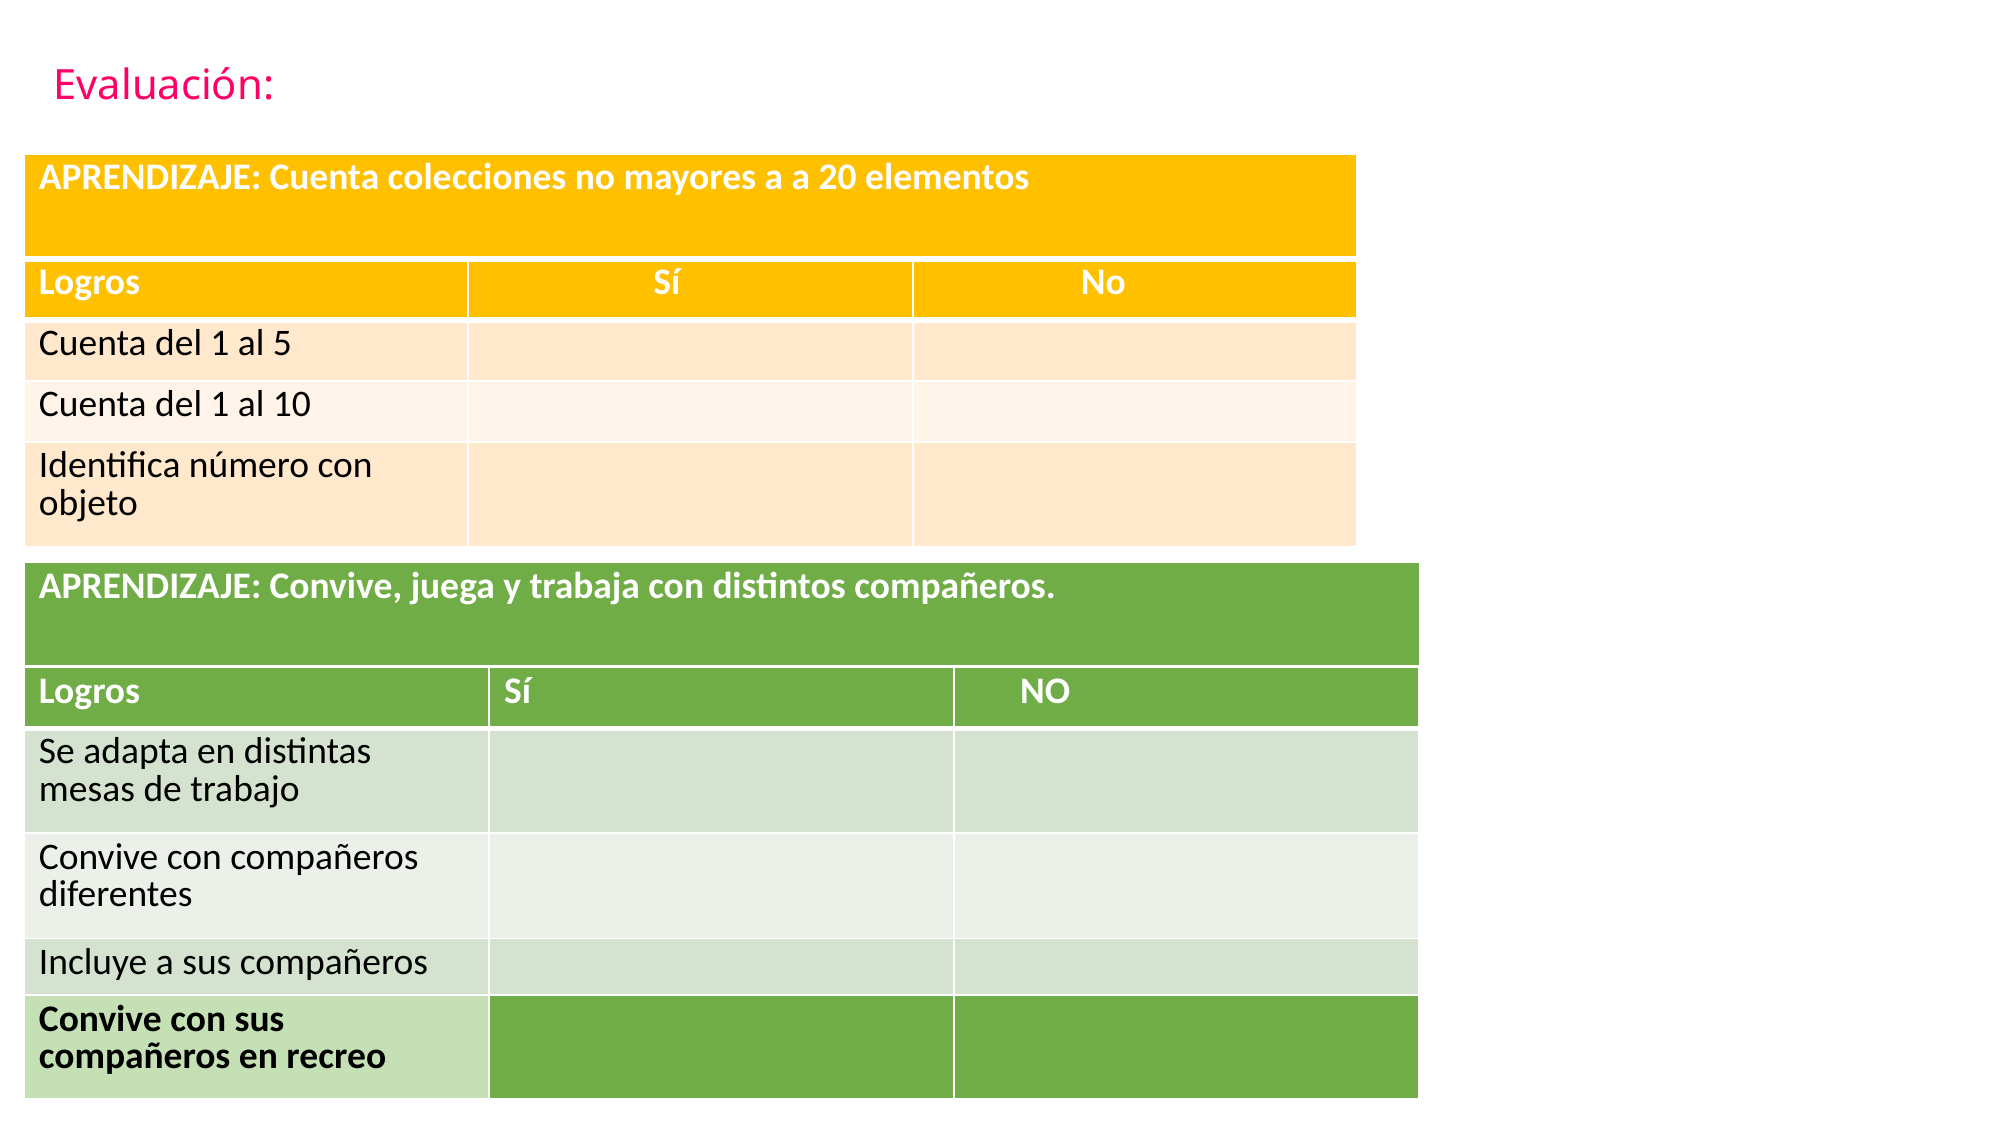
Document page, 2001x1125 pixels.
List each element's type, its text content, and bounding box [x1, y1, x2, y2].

table_header Sí [469, 262, 912, 317]
table_cell Identifica número con objeto [25, 443, 467, 546]
table_cell Se adapta en distintas mesas de trabajo [25, 731, 488, 832]
table_cell Incluye a sus compañeros [25, 939, 488, 994]
table_cell [490, 731, 953, 832]
table_cell [955, 834, 1418, 938]
table_header Logros [25, 668, 488, 726]
table_header APRENDIZAJE: Convive, juega y trabaja con distintos compañeros. [25, 563, 1419, 665]
table_header [490, 996, 953, 1098]
table_header Convive con sus compañeros en recreo [25, 996, 488, 1098]
table_cell Convive con compañeros diferentes [25, 834, 488, 938]
table_cell [955, 731, 1418, 832]
table_cell [490, 834, 953, 938]
text_box Evaluación: [38, 50, 450, 153]
table_header APRENDIZAJE: Cuenta colecciones no mayores a a 20 elementos [25, 155, 1356, 256]
table_cell [469, 443, 912, 546]
table_cell [469, 323, 912, 380]
table_header NO [955, 668, 1418, 726]
table_cell [469, 382, 912, 441]
table_cell Cuenta del 1 al 10 [25, 382, 467, 441]
table_header Logros [25, 262, 467, 317]
table_cell [955, 939, 1418, 994]
table_cell [914, 382, 1356, 441]
table_header Sí [490, 668, 953, 726]
table_header No [914, 262, 1356, 317]
table_cell [914, 323, 1356, 380]
table_cell Cuenta del 1 al 5 [25, 323, 467, 380]
table_header [955, 996, 1418, 1098]
table_cell [490, 939, 953, 994]
table_cell [914, 443, 1356, 546]
